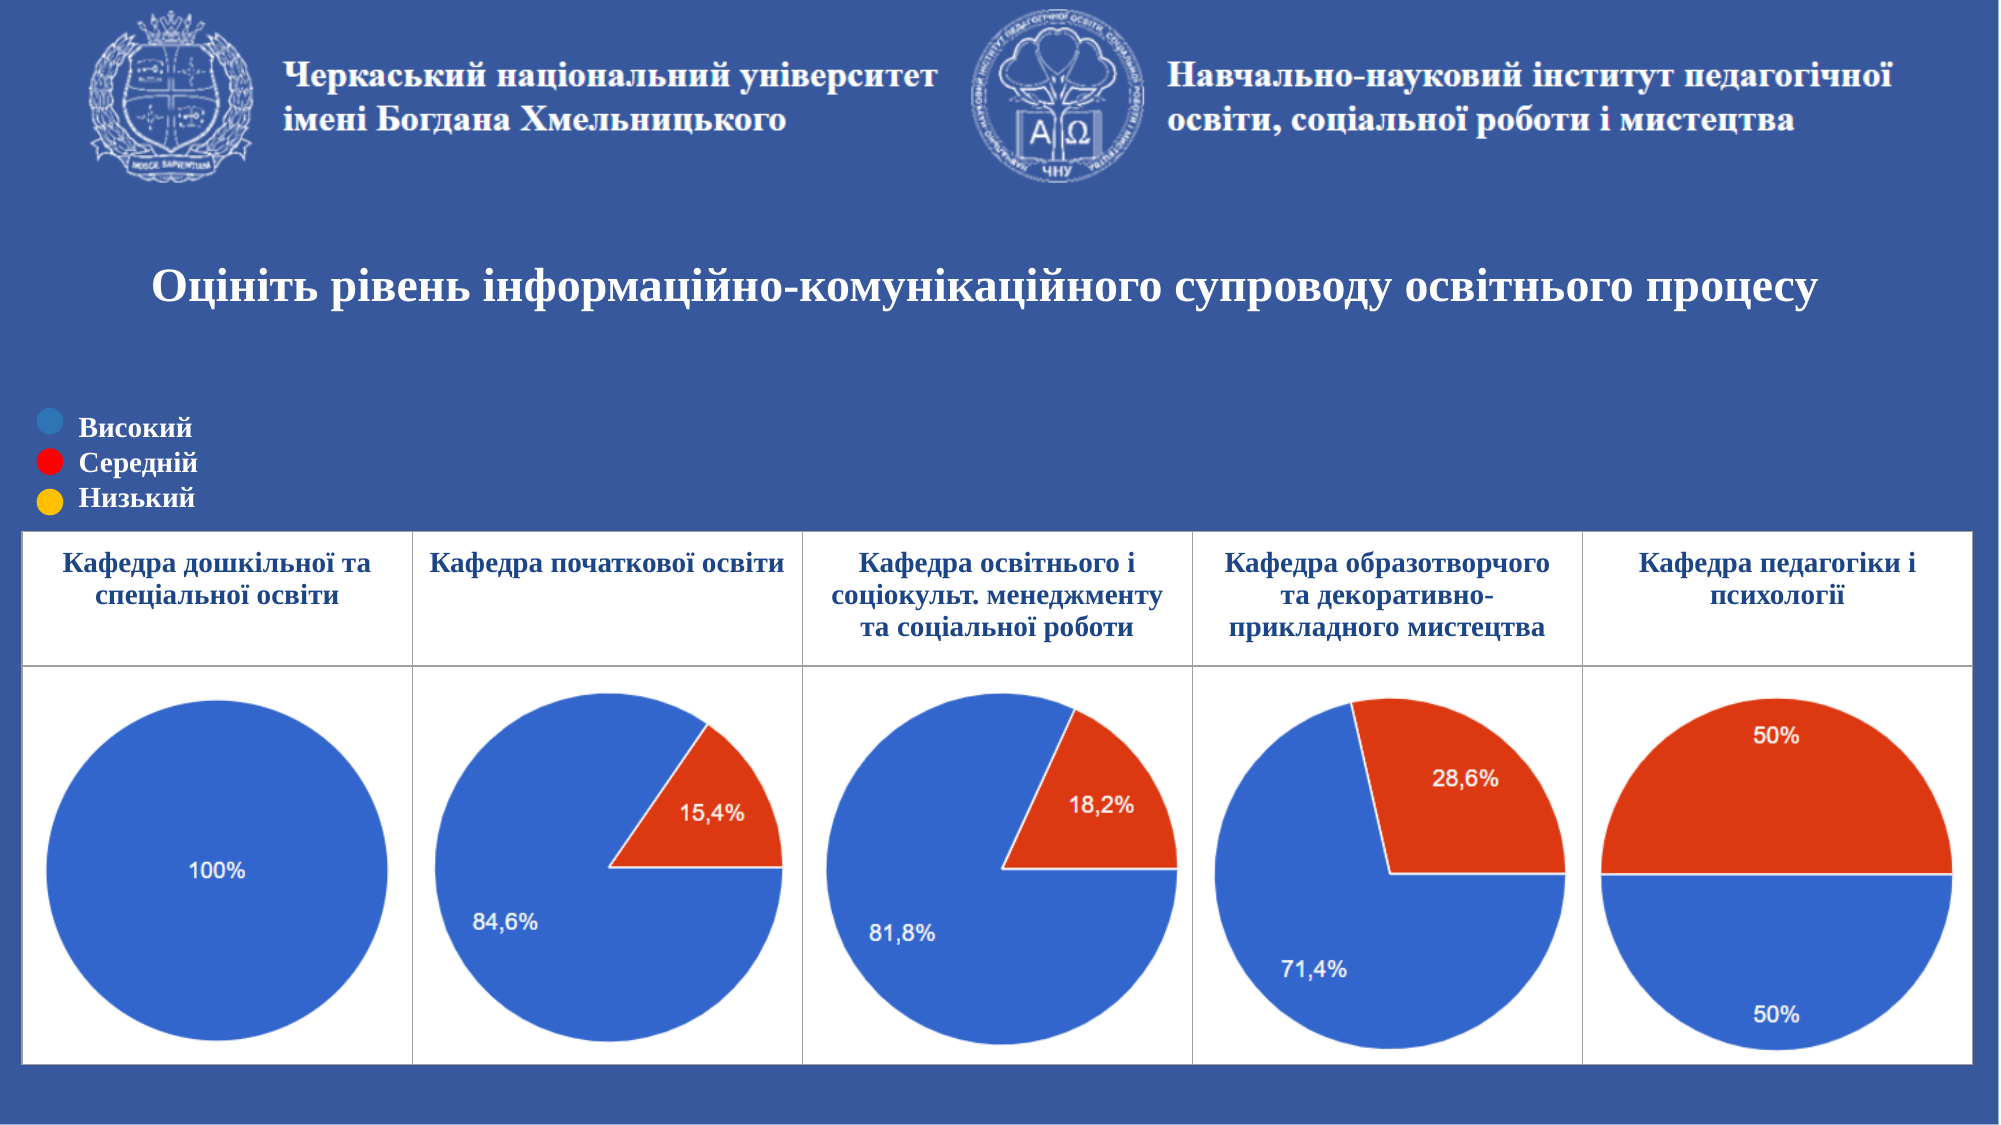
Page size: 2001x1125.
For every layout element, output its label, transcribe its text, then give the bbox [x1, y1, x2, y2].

text_box Високий Середній Низький [78, 399, 1973, 513]
table_header Кафедра дошкільної та спеціальної освіти [23, 532, 412, 665]
table_cell [23, 667, 412, 1064]
table_header Кафедра образотворчого та декоративно- прикладного мистецтва [1193, 532, 1582, 665]
table_cell [1193, 667, 1582, 1064]
picture [425, 686, 791, 1048]
table_cell [413, 667, 802, 1064]
picture [66, 8, 1925, 195]
picture [1206, 681, 1574, 1053]
picture [1598, 682, 1960, 1054]
text_box [38, 490, 62, 514]
picture [819, 690, 1181, 1051]
table_header Кафедра початкової освіти [413, 532, 802, 665]
table_header Кафедра освітнього і соціокульт. менеджменту та соціальної роботи [803, 532, 1192, 665]
text_box Оцініть рівень інформаційно-комунікаційного супроводу освітнього процесу [0, 245, 1977, 311]
table_header Кафедра педагогіки і психології [1583, 532, 1972, 665]
text_box [38, 409, 62, 433]
picture [38, 687, 400, 1044]
text_box [0, 0, 1999, 1125]
table_cell [1583, 667, 1972, 1064]
table_cell [803, 667, 1192, 1064]
text_box [38, 450, 62, 473]
